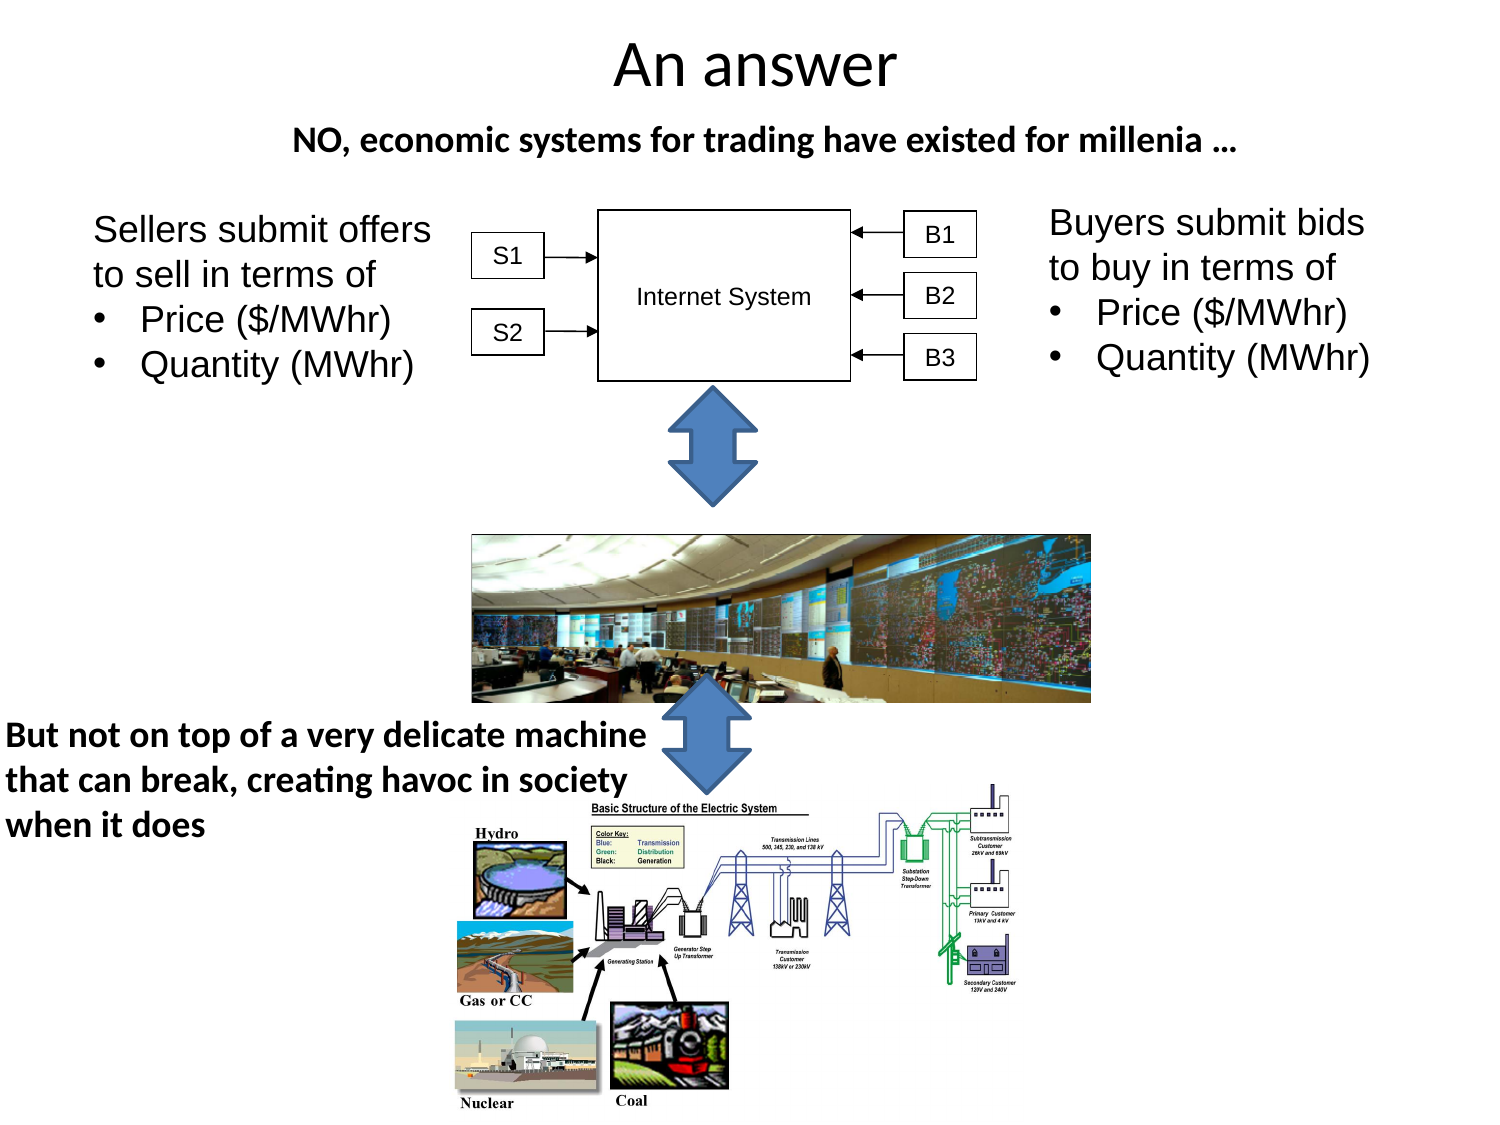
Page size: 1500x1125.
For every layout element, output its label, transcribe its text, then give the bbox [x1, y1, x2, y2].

text_box Sellers submit offers to sell in terms of Price ($/MWhr) Quantity (MWhr) [78, 197, 449, 393]
picture [448, 783, 1025, 1122]
text_box [679, 711, 752, 782]
picture [471, 533, 1092, 704]
text_box [0, 0, 1500, 75]
text_box But not on top of a very delicate machine that can break, creating havoc in society when it does [0, 702, 679, 853]
text_box Buyers submit bids to buy in terms of Price ($/MWhr) Quantity (MWhr) [1034, 190, 1429, 386]
text_box An answer [87, 75, 1425, 108]
picture [1071, 577, 1081, 583]
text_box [448, 198, 999, 401]
text_box [667, 409, 759, 508]
text_box NO, economic systems for trading have existed for millenia … [277, 108, 1304, 168]
